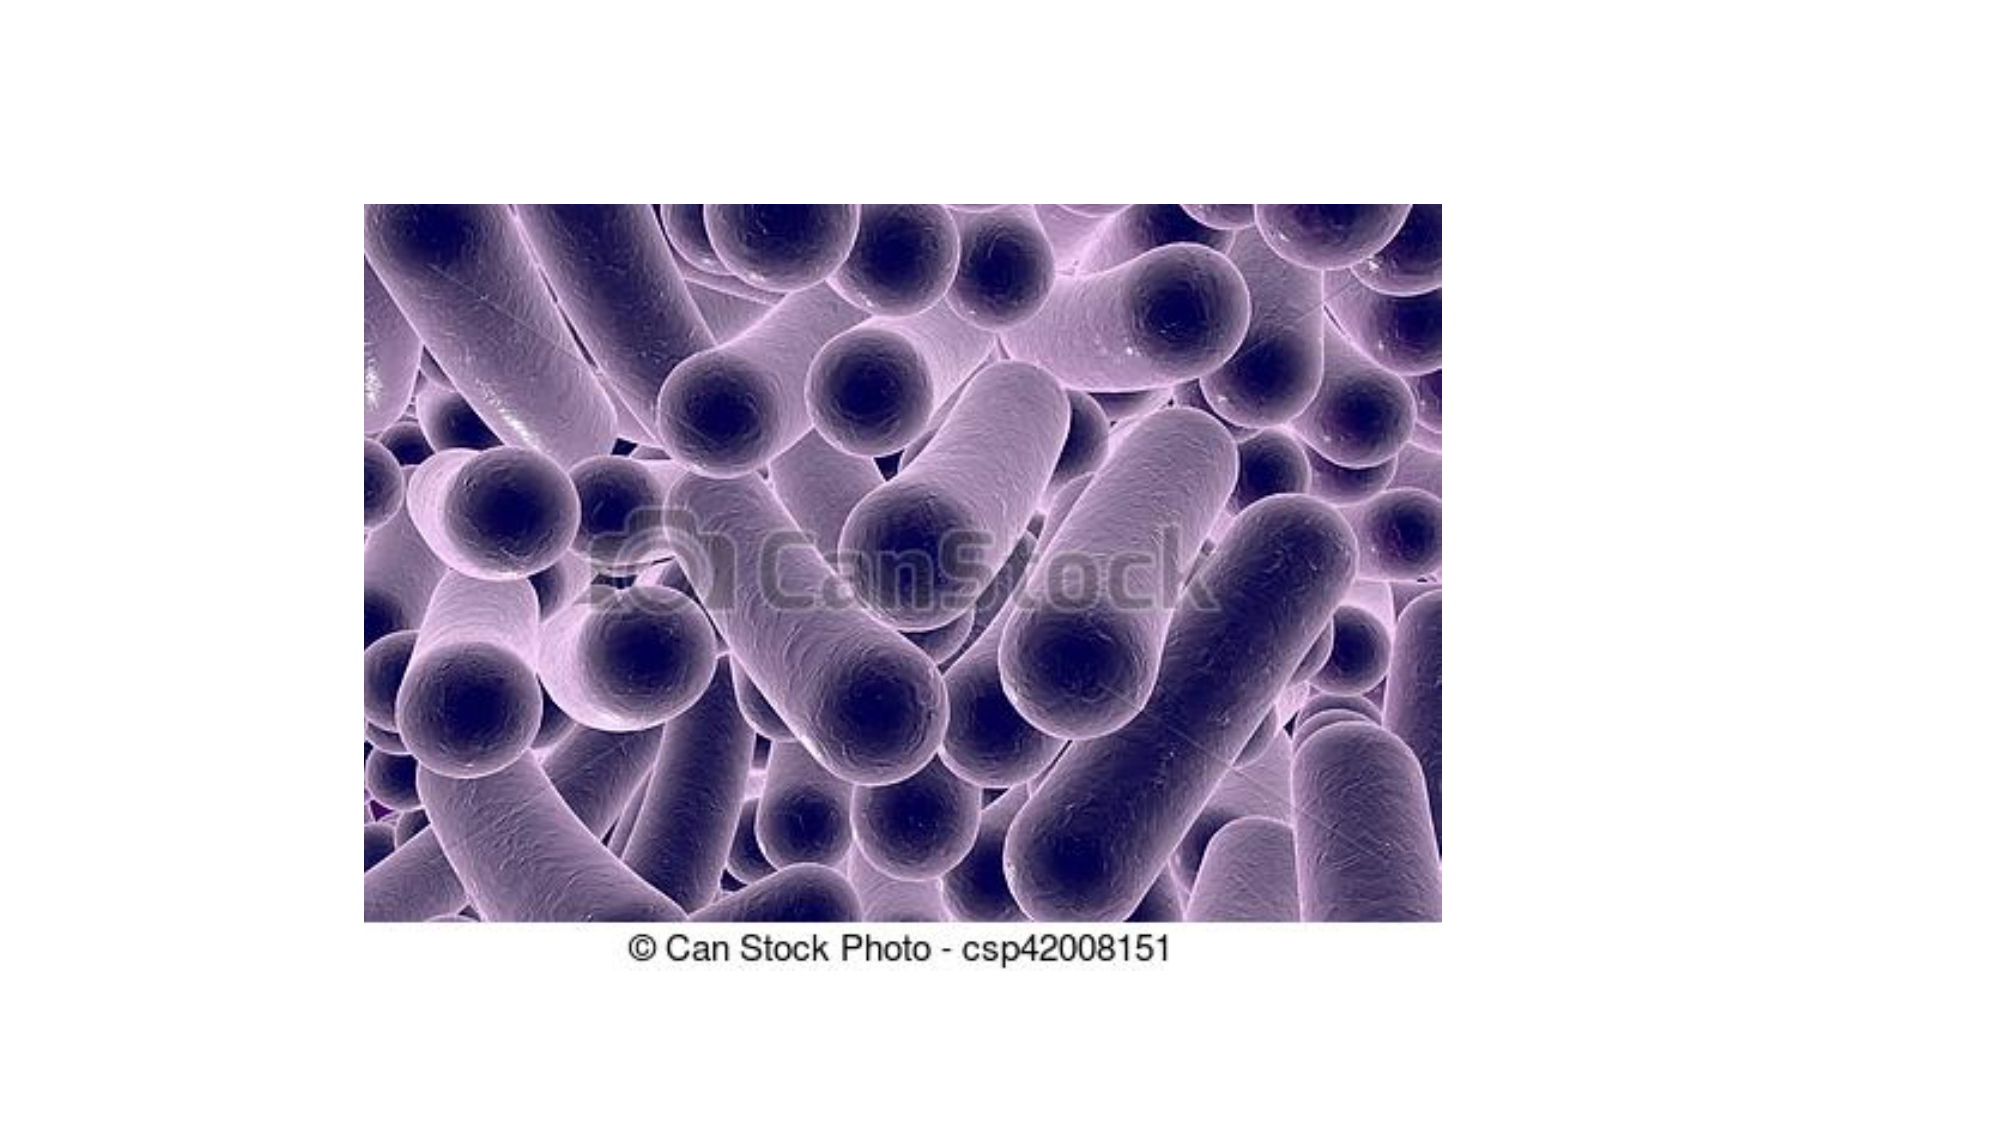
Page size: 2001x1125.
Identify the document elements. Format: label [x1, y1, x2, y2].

list [364, 204, 1442, 971]
